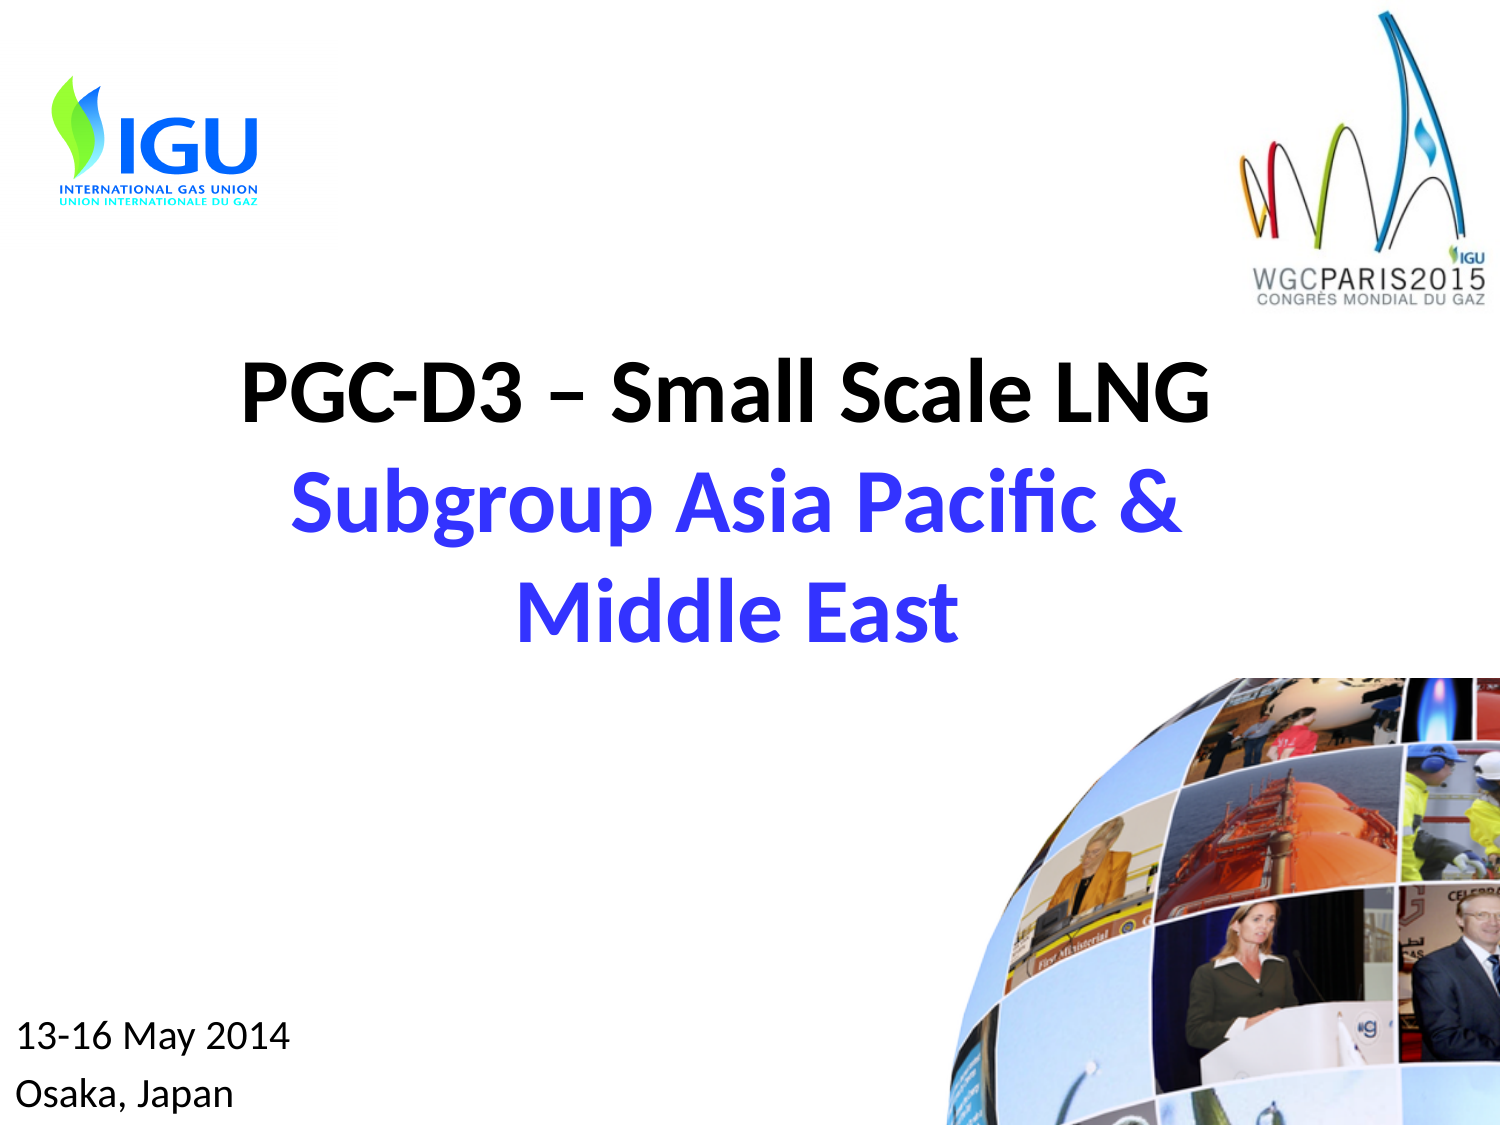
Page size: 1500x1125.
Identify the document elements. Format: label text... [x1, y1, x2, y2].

title PGC-D3 – Small Scale LNG Subgroup Asia Pacific & Middle East [99, 375, 1375, 617]
subtitle 13-16 May 2014 Osaka, Japan [0, 999, 1050, 1125]
picture [1224, 0, 1500, 317]
picture [887, 678, 1500, 1125]
picture [0, 37, 338, 250]
